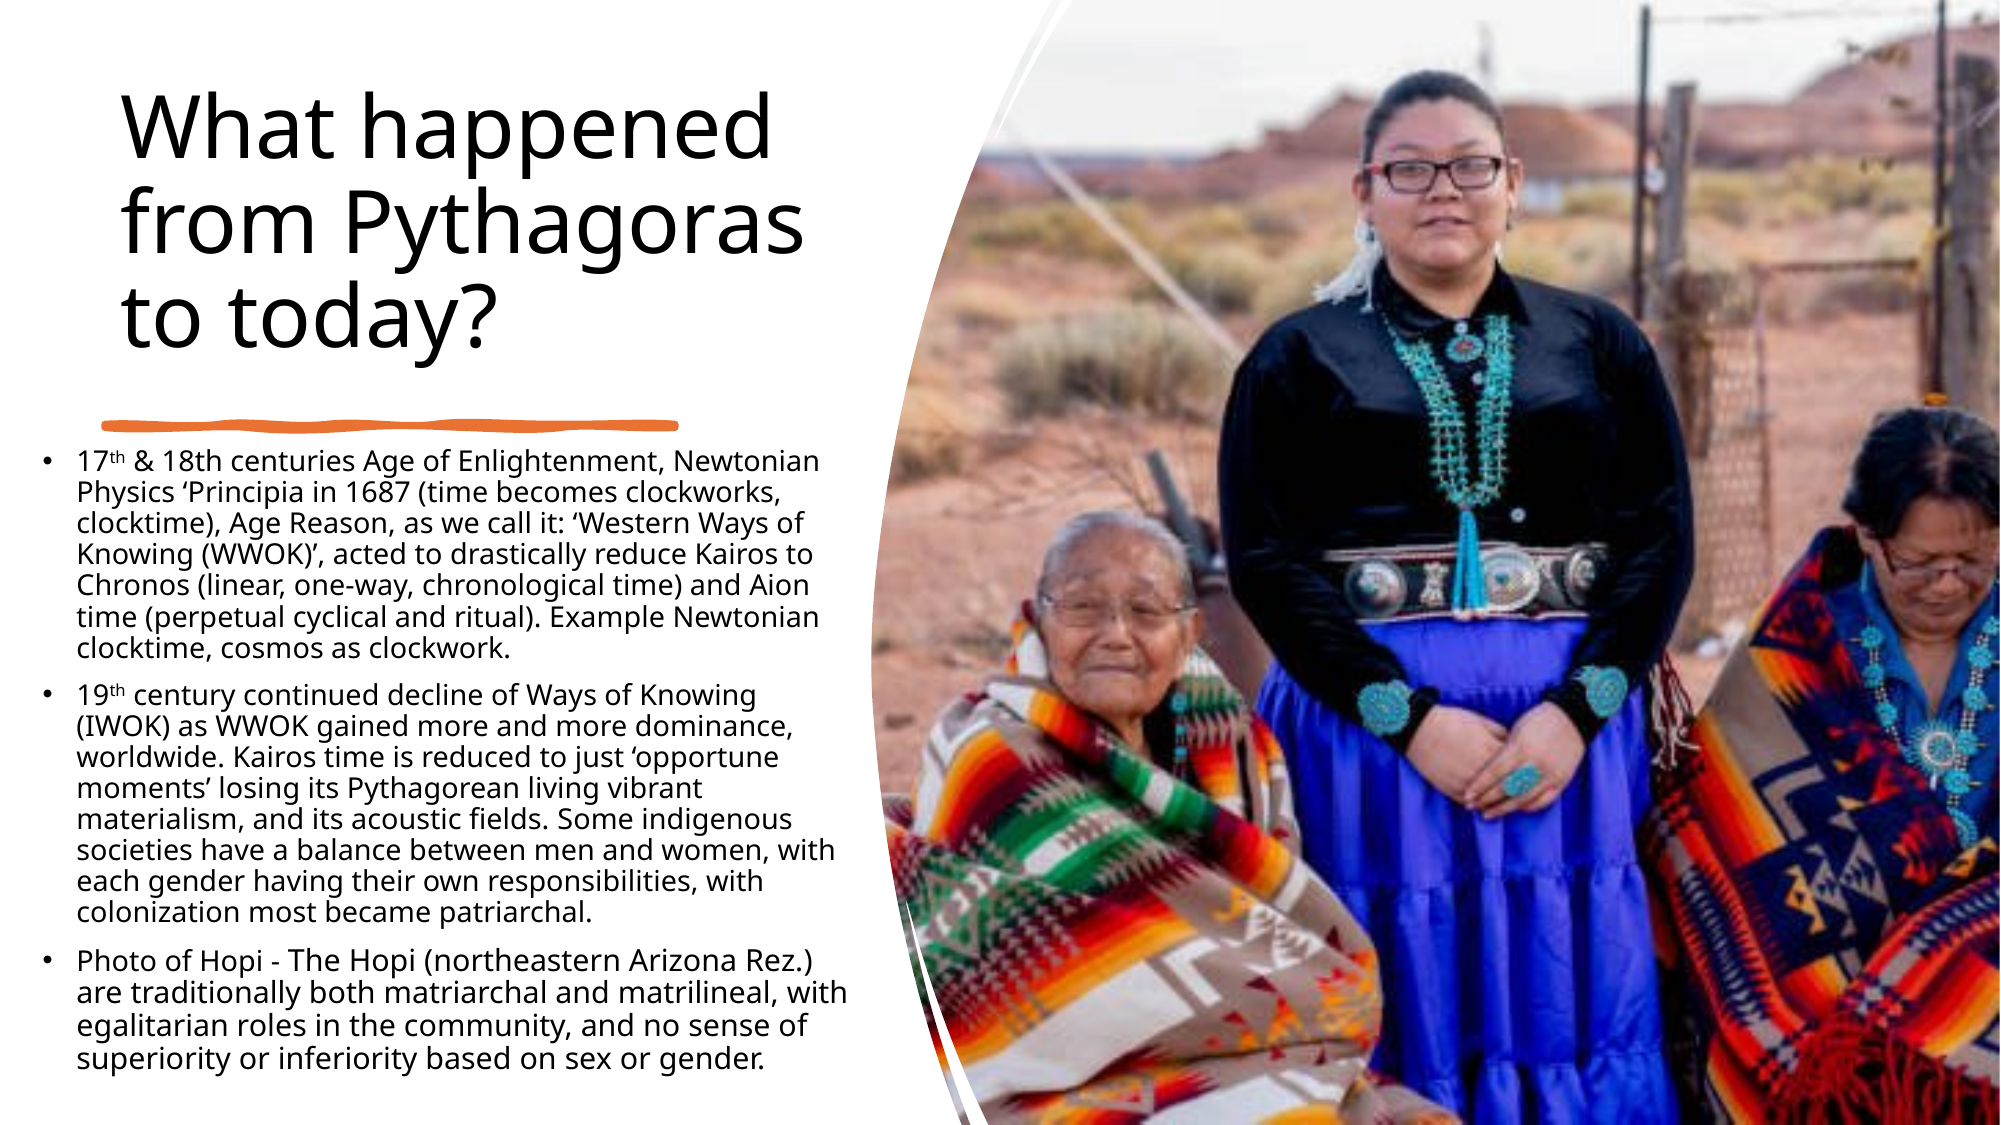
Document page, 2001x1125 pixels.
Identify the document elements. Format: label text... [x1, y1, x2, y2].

list 17th & 18th centuries Age of Enlightenment, Newtonian Physics ‘Principia in 1687 (time becomes clockworks, clocktime), Age Reason, as we call it: ‘Western Ways of Knowing (WWOK)’, acted to drastically reduce Kairos to Chronos (linear, one-way, chronological time) and Aion time (perpetual cyclical and ritual). Example Newtonian clocktime, cosmos as clockwork. 19th century continued decline of Ways of Knowing (IWOK) as WWOK gained more and more dominance, worldwide. Kairos time is reduced to just ‘opportune moments’ losing its Pythagorean living vibrant materialism, and its acoustic fields. Some indigenous societies have a balance between men and women, with each gender having their own responsibilities, with colonization most became patriarchal. Photo of Hopi - The Hopi (northeastern Arizona Rez.) are traditionally both matriarchal and matrilineal, with egalitarian roles in the community, and no sense of superiority or inferiority based on sex or gender. [27, 439, 870, 1095]
picture [870, 0, 2000, 1125]
title What happened from Pythagoras to today? [105, 53, 822, 375]
text_box [0, 0, 870, 1125]
text_box [103, 420, 677, 432]
